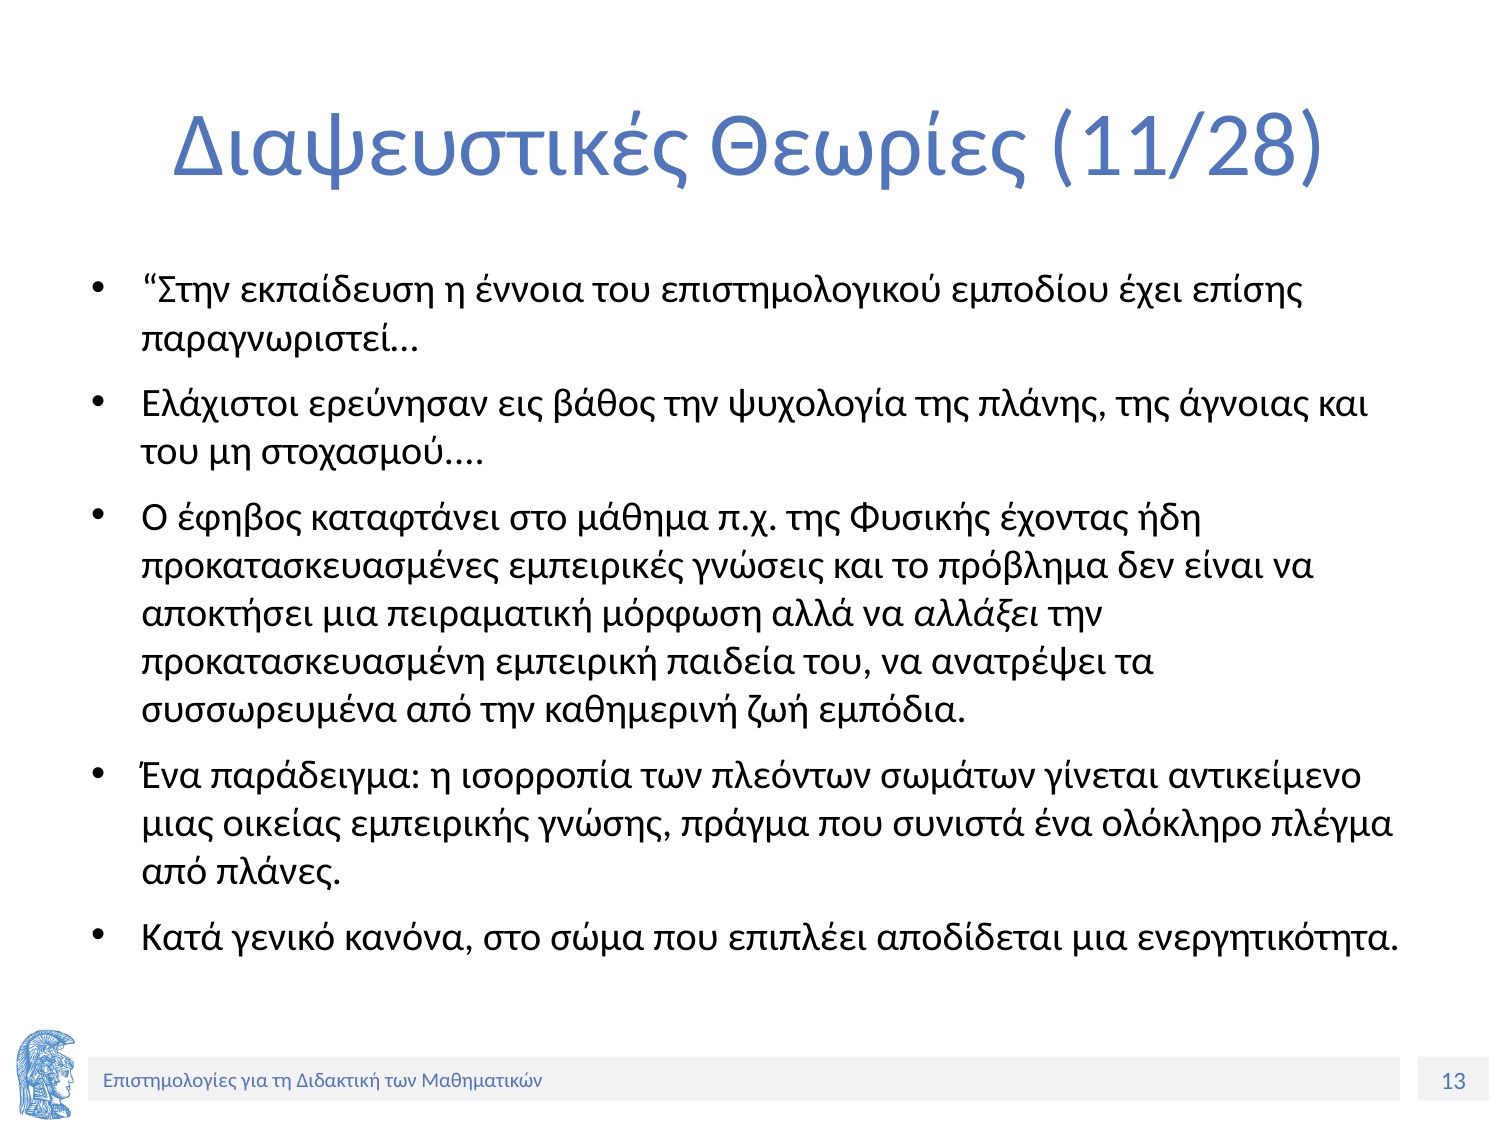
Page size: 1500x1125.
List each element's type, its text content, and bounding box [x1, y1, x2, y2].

title Διαψευστικές Θεωρίες (11/28) [75, 45, 1425, 233]
picture [9, 1026, 81, 1120]
list “Στην εκπαίδευση η έννοια του επιστημολογικού εμποδίου έχει επίσης παραγνωριστεί… Ελάχιστοι ερεύνησαν εις βάθος την ψυχολογία της πλάνης, της άγνοιας και του μη στοχασμού.... Ο έφηβος καταφτάνει στο μάθημα π.χ. της Φυσικής έχοντας ήδη προκατασκευασμένες εμπειρικές γνώσεις και το πρόβλημα δεν είναι να αποκτήσει μια πειραματική μόρφωση αλλά να αλλάξει την προκατασκευασμένη εμπειρική παιδεία του, να ανατρέψει τα συσσωρευμένα από την καθημερινή ζωή εμπόδια. Ένα παράδειγμα: η ισορροπία των πλεόντων σωμάτων γίνεται αντικείμενο μιας οικείας εμπειρικής γνώσης, πράγμα που συνιστά ένα ολόκληρο πλέγμα από πλάνες. Κατά γενικό κανόνα, στο σώμα που επιπλέει αποδίδεται μια ενεργητικότητα. [76, 255, 1427, 998]
